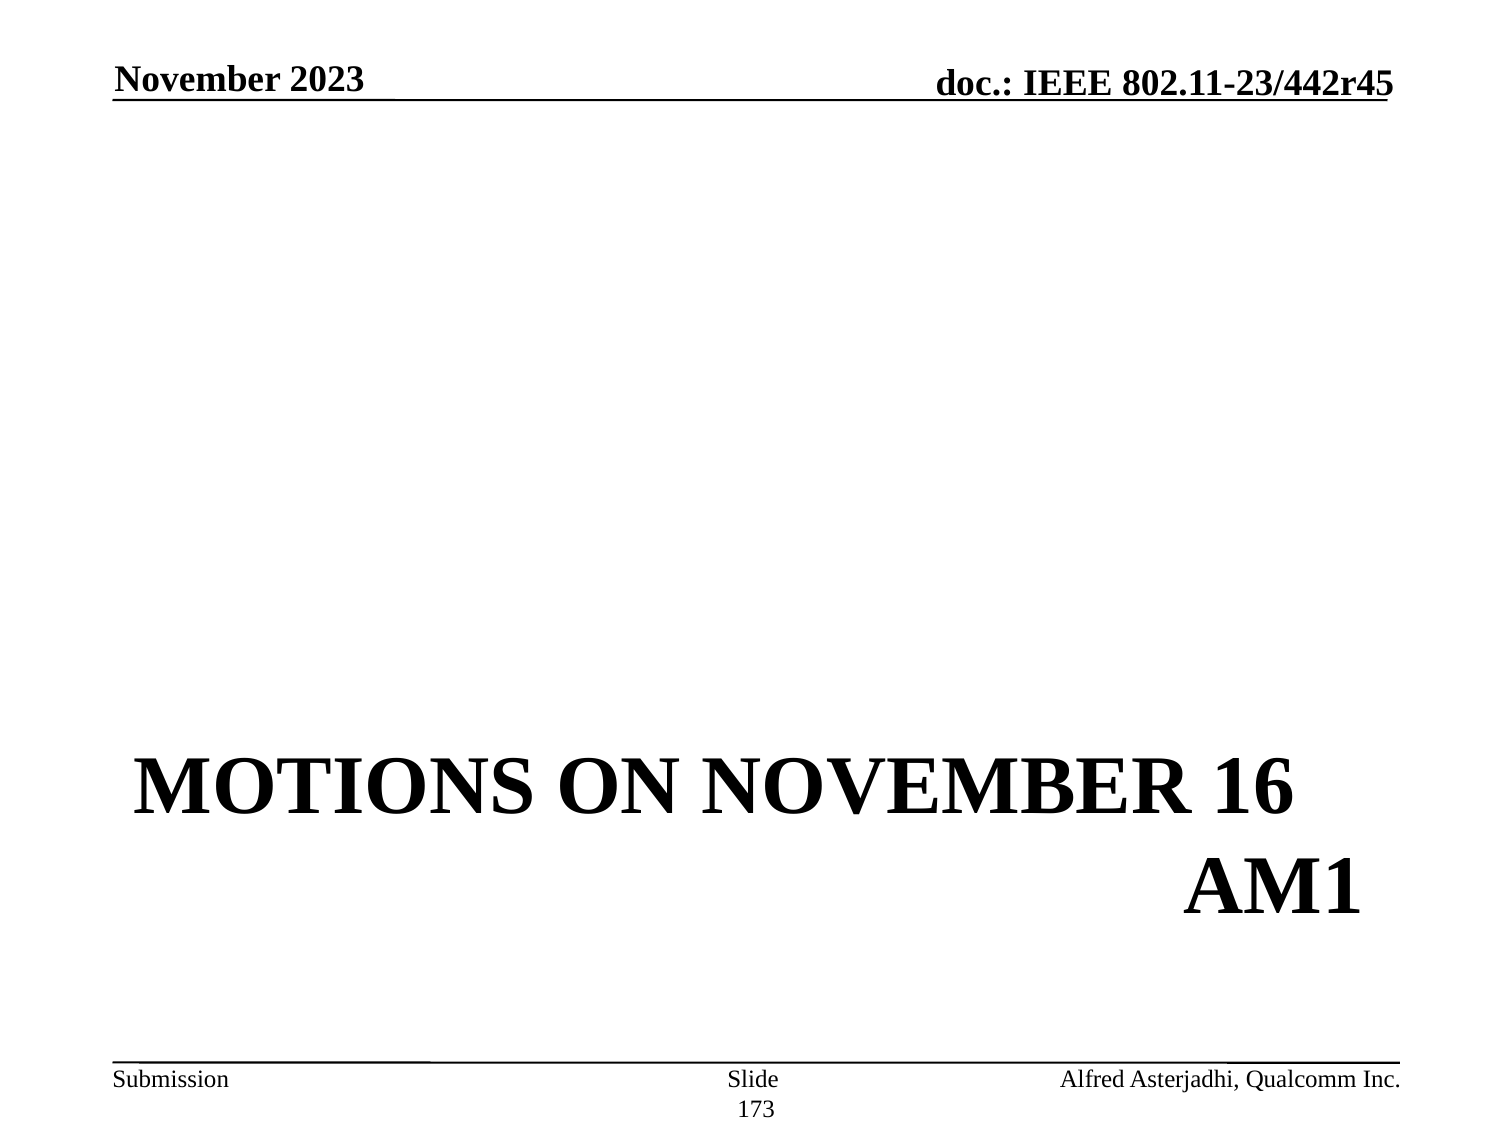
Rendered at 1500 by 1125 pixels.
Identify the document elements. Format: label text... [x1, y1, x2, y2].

title Motions on November 16 AM1 [118, 722, 1394, 947]
footer Alfred Asterjadhi, Qualcomm Inc. [878, 1061, 1402, 1093]
slide_number Slide 173 [712, 1061, 800, 1123]
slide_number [114, 54, 423, 100]
